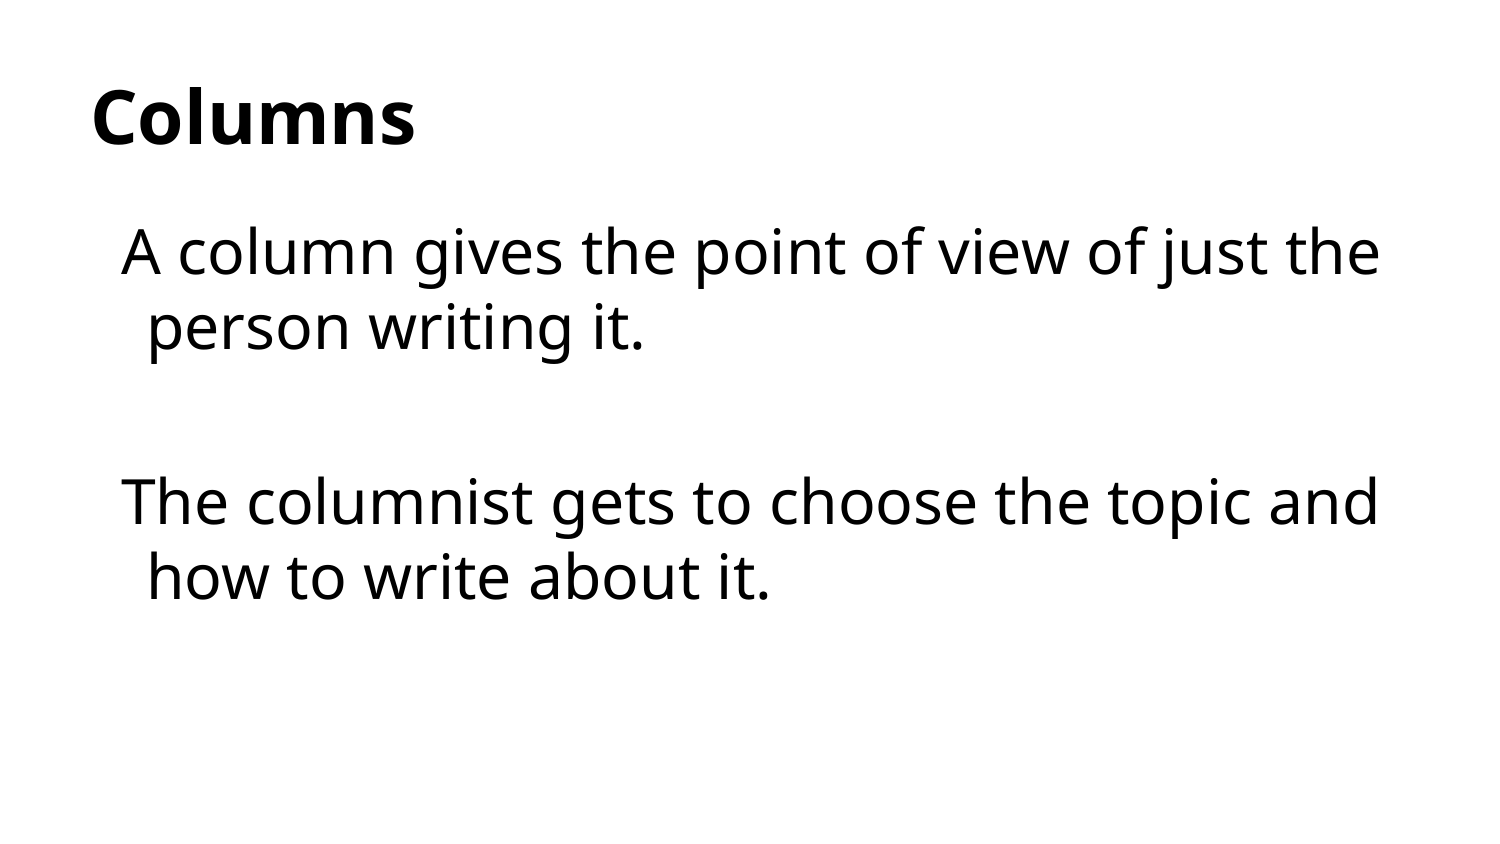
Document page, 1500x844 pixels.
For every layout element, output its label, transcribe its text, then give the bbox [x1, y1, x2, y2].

list A column gives the point of view of just the person writing it. The columnist gets to choose the topic and how to write about it. [75, 196, 1425, 808]
title Columns [75, 33, 1425, 175]
